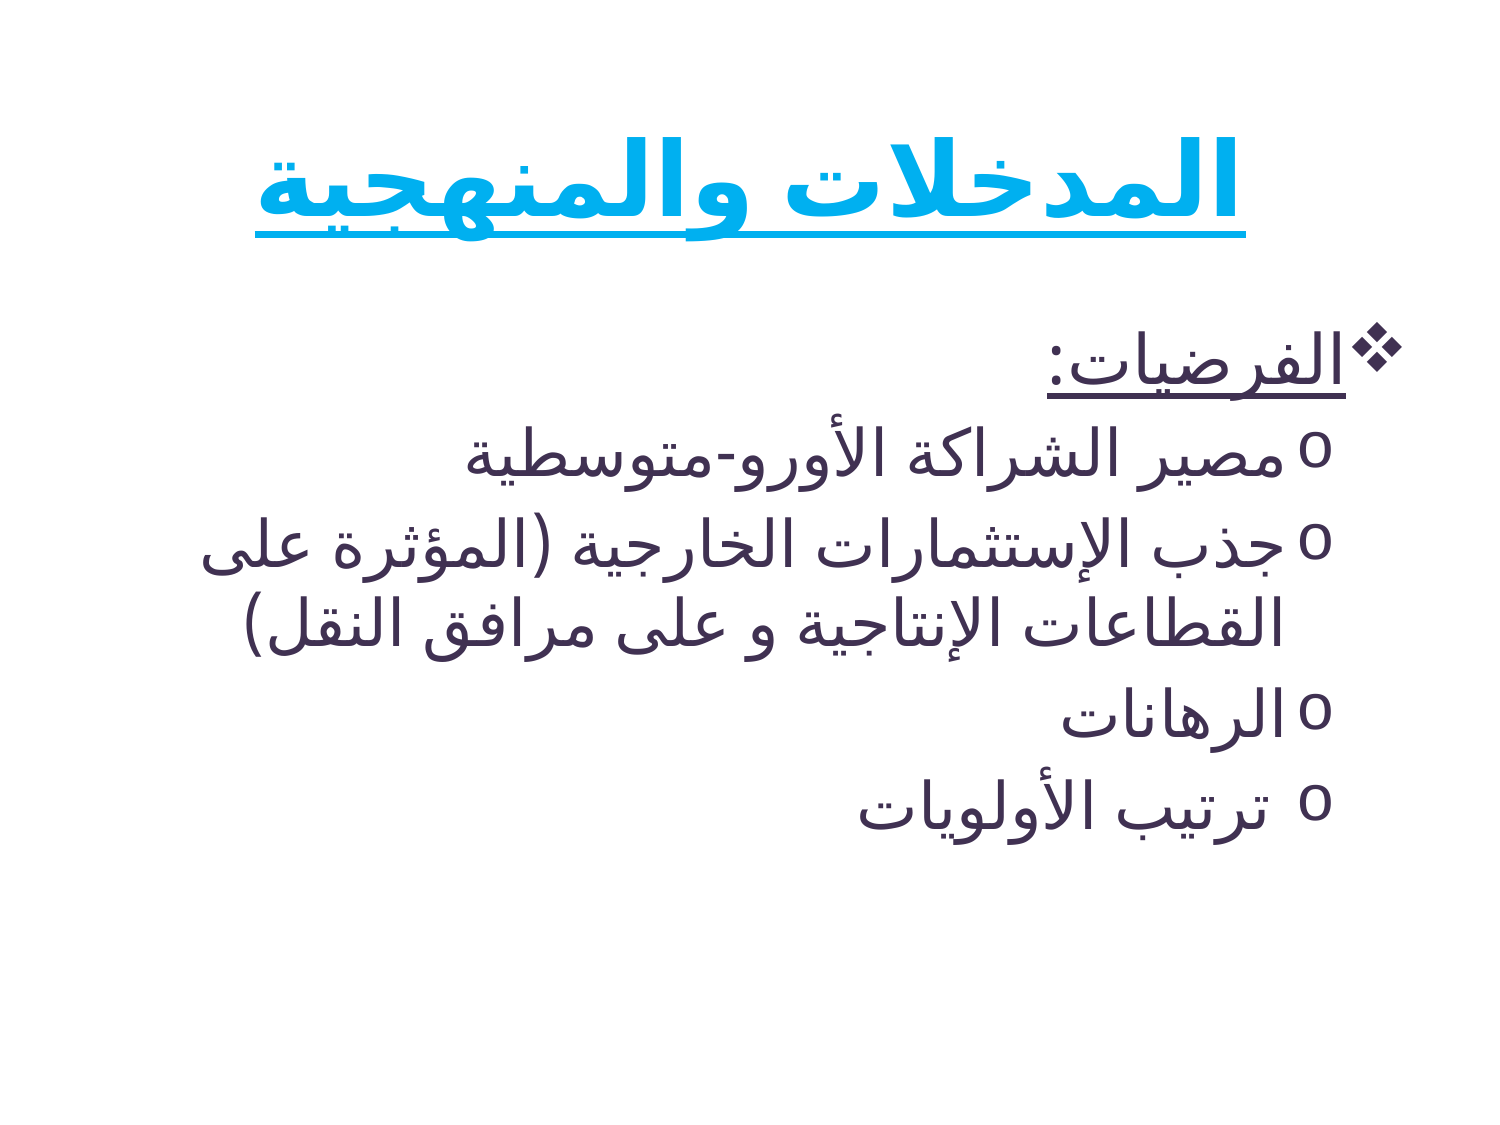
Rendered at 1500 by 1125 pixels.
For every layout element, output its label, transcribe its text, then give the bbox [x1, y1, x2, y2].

title المدخلات والمنهجية [75, 60, 1425, 213]
list الفرضيات: مصير الشراكة الأورو-متوسطية جذب الإستثمارات الخارجية (المؤثرة على القطاعات الإنتاجية و على مرافق النقل) الرهانات ترتيب الأولويات [75, 213, 1425, 1001]
